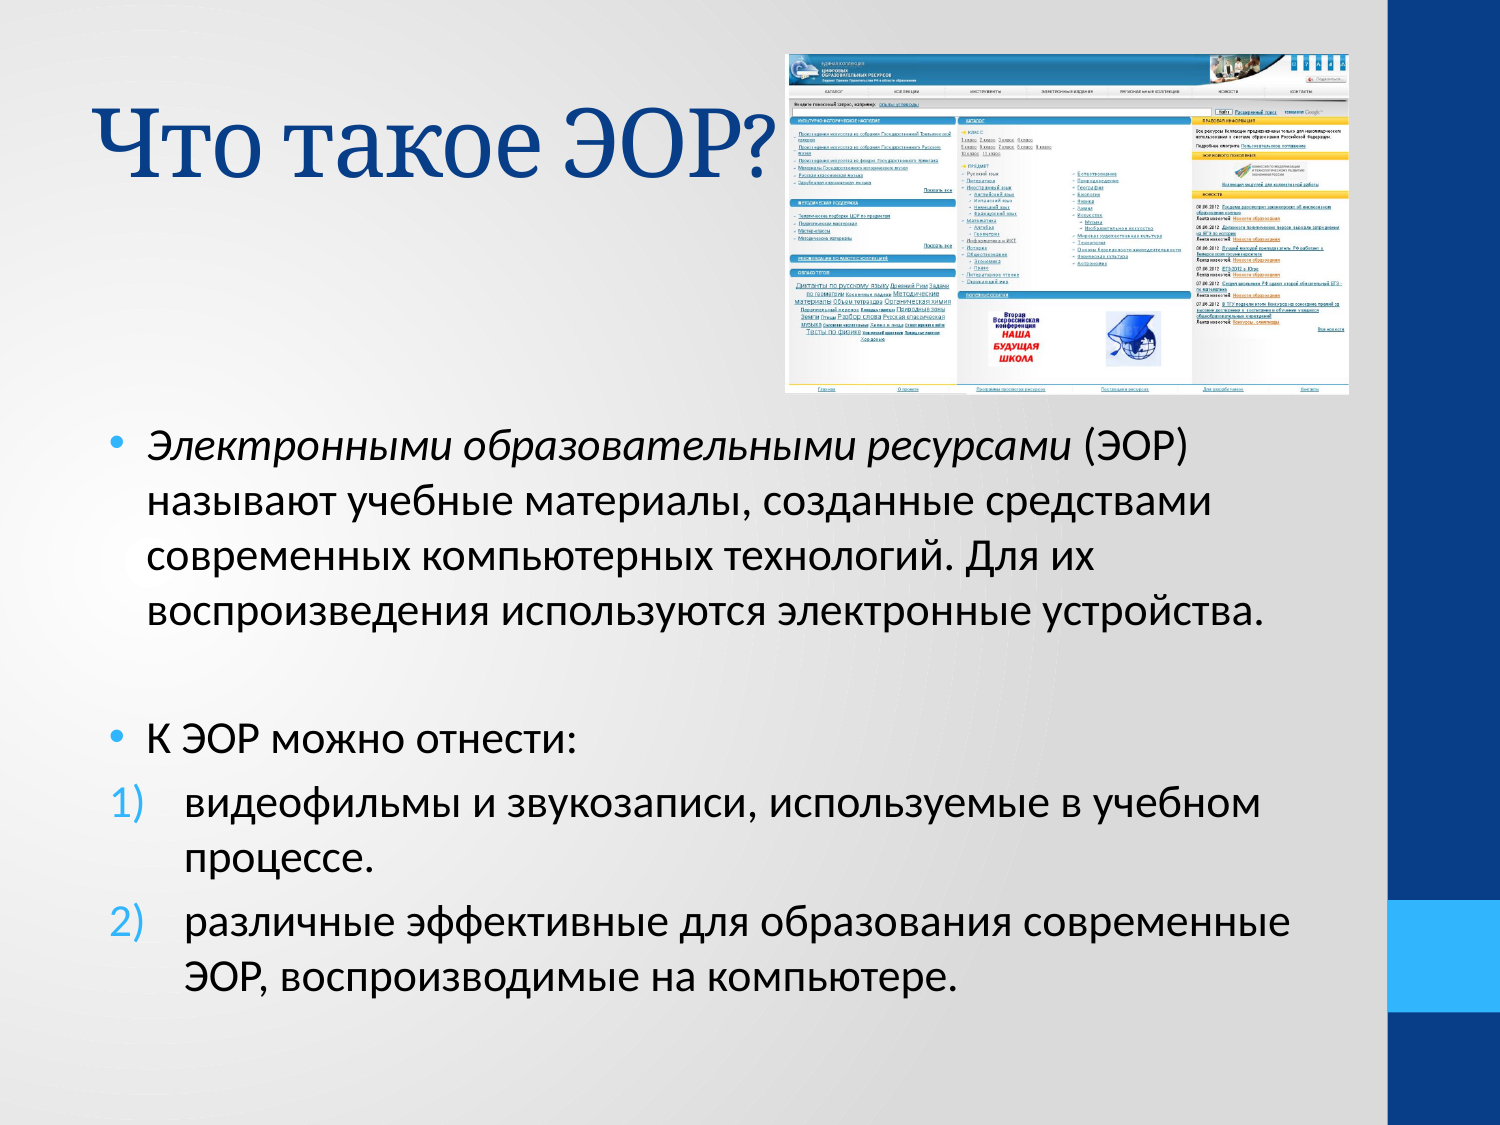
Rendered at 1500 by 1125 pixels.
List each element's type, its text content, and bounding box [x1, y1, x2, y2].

picture [784, 53, 1349, 396]
list Электронными образовательными ресурсами (ЭОР) называют учебные материалы, созданные средствами современных компьютерных технологий. Для их воспроизведения используются электронные устройства. К ЭОР можно отнести: видеофильмы и звукозаписи, используемые в учебном процессе. различные эффективные для образования современные ЭОР, воспроизводимые на компьютере. [75, 407, 1325, 1050]
title Что такое ЭОР? [75, 45, 1325, 233]
